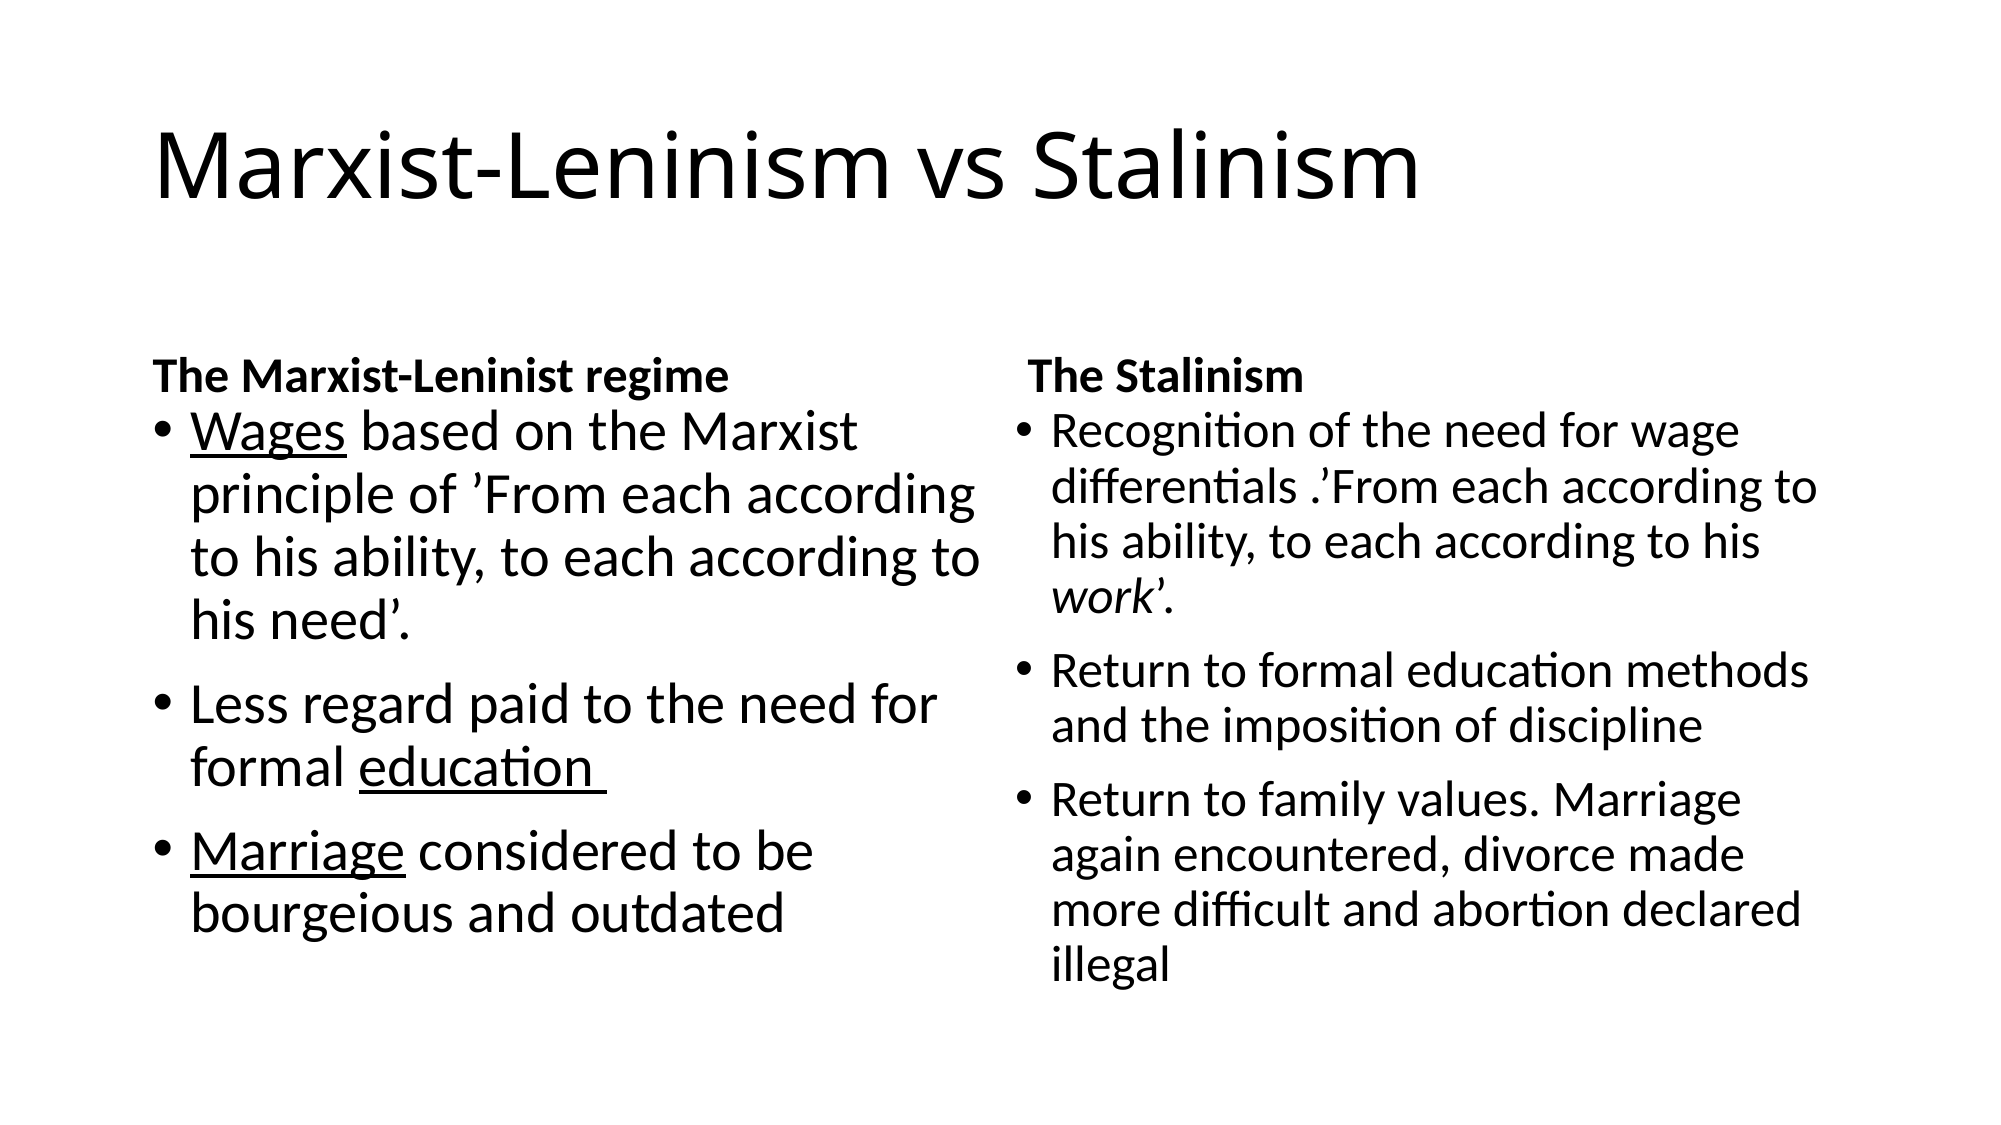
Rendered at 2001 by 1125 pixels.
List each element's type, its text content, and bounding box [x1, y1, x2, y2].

list Wages based on the Marxist principle of ’From each according to his ability, to each according to his need’. Less regard paid to the need for formal education Marriage considered to be bourgeious and outdated [137, 392, 999, 998]
list Recognition of the need for wage differentials .’From each according to his ability, to each according to his work’. Return to formal education methods and the imposition of discipline Return to family values. Marriage again encountered, divorce made more difficult and abortion declared illegal [1000, 396, 1851, 1001]
list The Stalinism [1012, 275, 1863, 411]
list The Marxist-Leninist regime [137, 275, 984, 392]
title Marxist-Leninism vs Stalinism [137, 59, 1863, 278]
